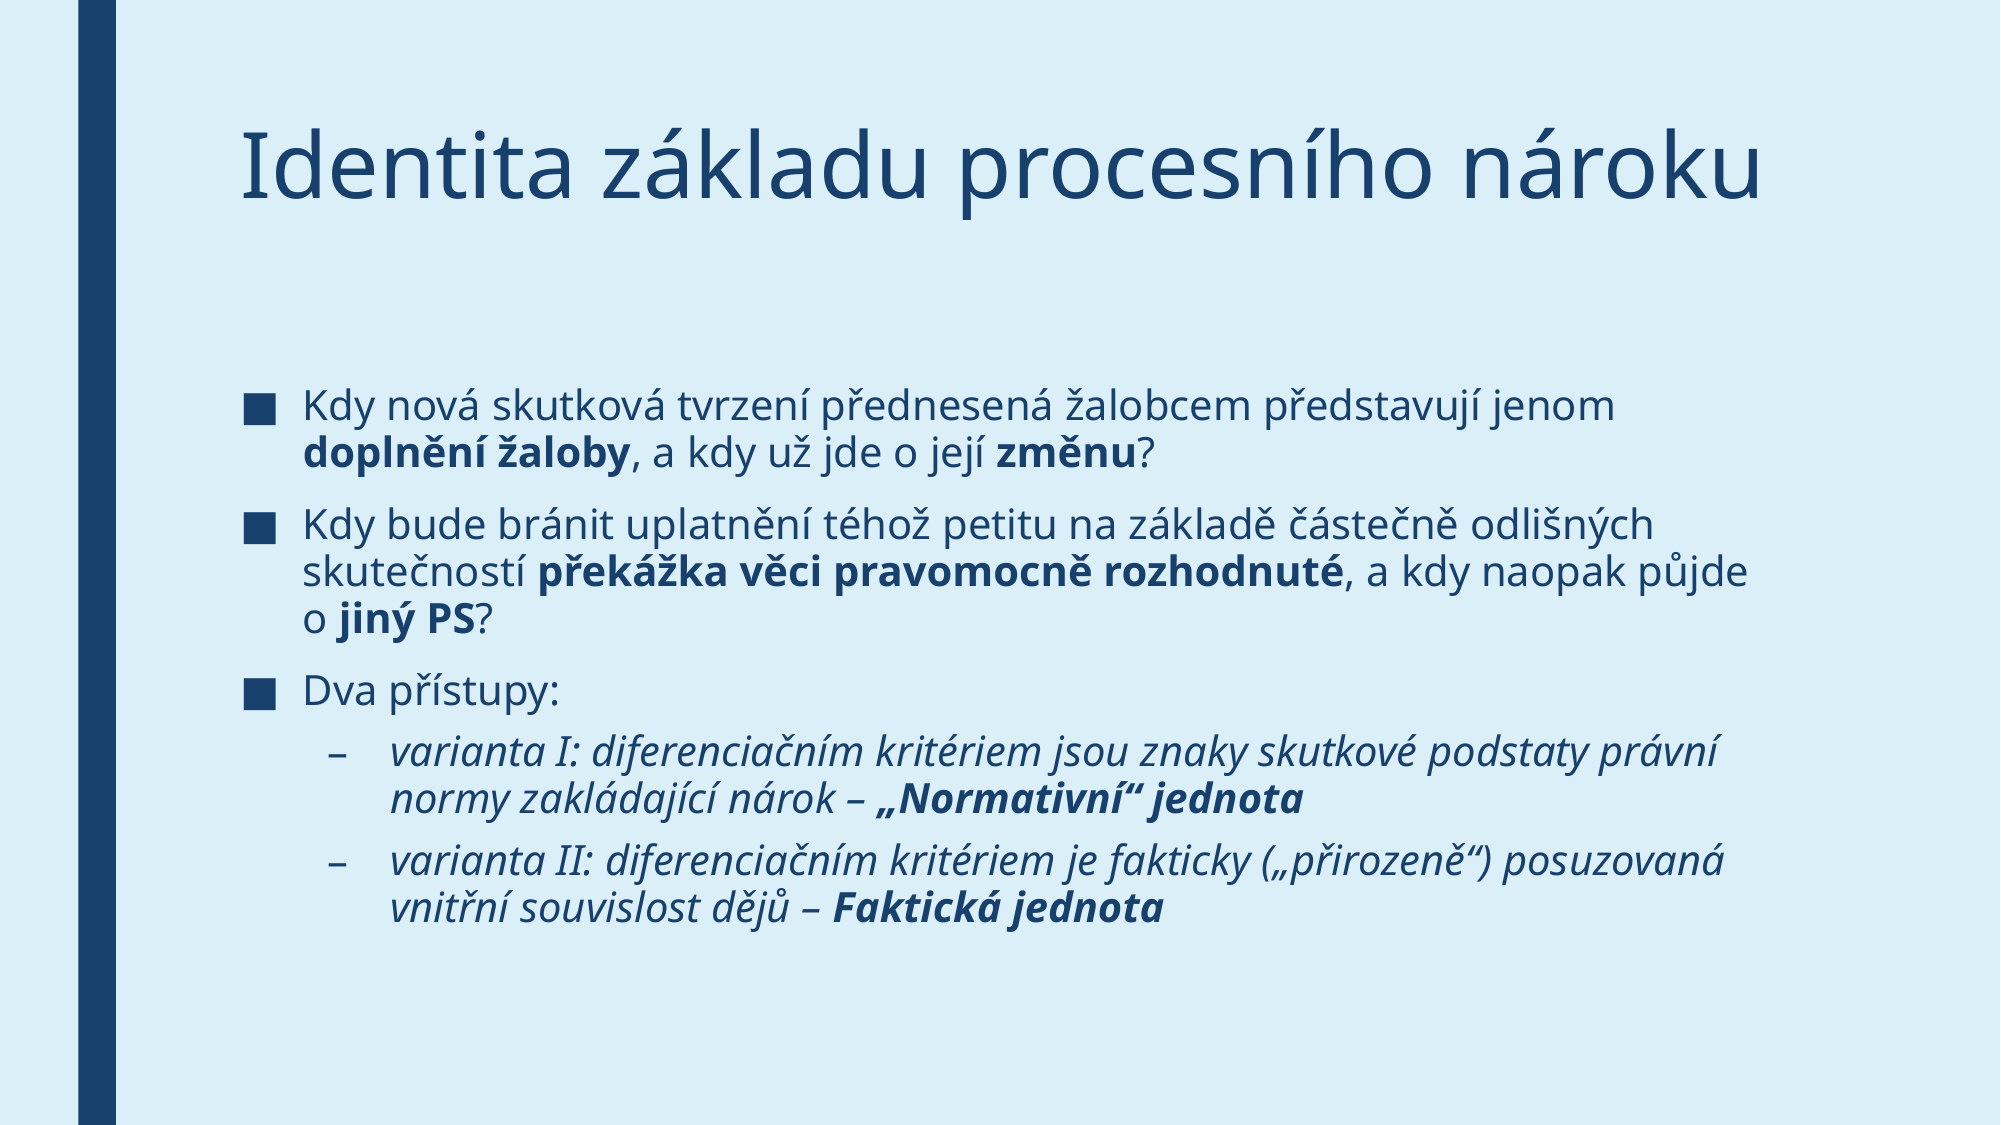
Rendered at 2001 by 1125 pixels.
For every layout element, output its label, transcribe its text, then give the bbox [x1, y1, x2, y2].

list Kdy nová skutková tvrzení přednesená žalobcem představují jenom doplnění žaloby, a kdy už jde o její změnu? Kdy bude bránit uplatnění téhož petitu na základě částečně odlišných skutečností překážka věci pravomocně rozhodnuté, a kdy naopak půjde o jiný PS? Dva přístupy: varianta I: diferenciačním kritériem jsou znaky skutkové podstaty právní normy zakládající nárok – „Normativní“ jednota varianta II: diferenciačním kritériem je fakticky („přirozeně“) posuzovaná vnitřní souvislost dějů – Faktická jednota [225, 375, 1800, 963]
title Identita základu procesního nároku [225, 112, 1800, 357]
